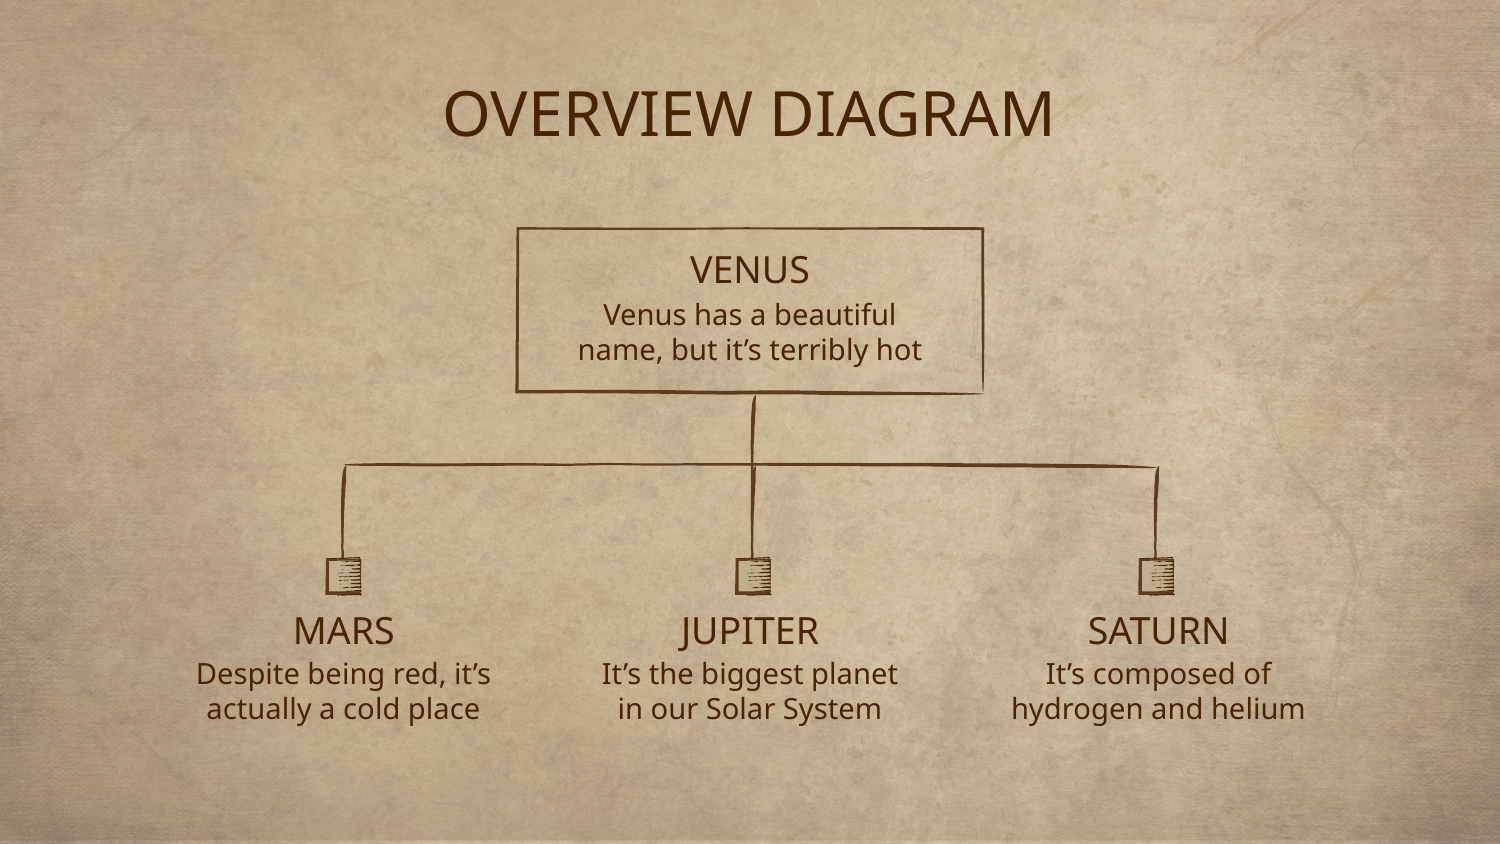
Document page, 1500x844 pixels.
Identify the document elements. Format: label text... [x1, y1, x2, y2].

text_box [750, 511, 754, 555]
text_box It’s the biggest planet in our Solar System [580, 640, 920, 753]
text_box Despite being red, it’s actually a cold place [180, 640, 507, 753]
text_box It’s composed of hydrogen and helium [995, 640, 1322, 753]
text_box SATURN [1031, 605, 1286, 653]
text_box [1153, 466, 1160, 555]
picture [0, 0, 1500, 844]
text_box JUPITER [623, 605, 877, 653]
text_box [343, 462, 1157, 469]
text_box Venus has a beautiful name, but it’s terribly hot [548, 281, 952, 392]
text_box [515, 227, 985, 396]
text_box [1138, 556, 1175, 597]
text_box VENUS [623, 246, 877, 290]
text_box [734, 556, 772, 597]
text_box [750, 466, 755, 516]
text_box [340, 466, 347, 555]
title OVERVIEW DIAGRAM [400, 59, 1100, 154]
text_box MARS [217, 605, 471, 653]
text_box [325, 556, 363, 597]
text_box [750, 395, 756, 463]
